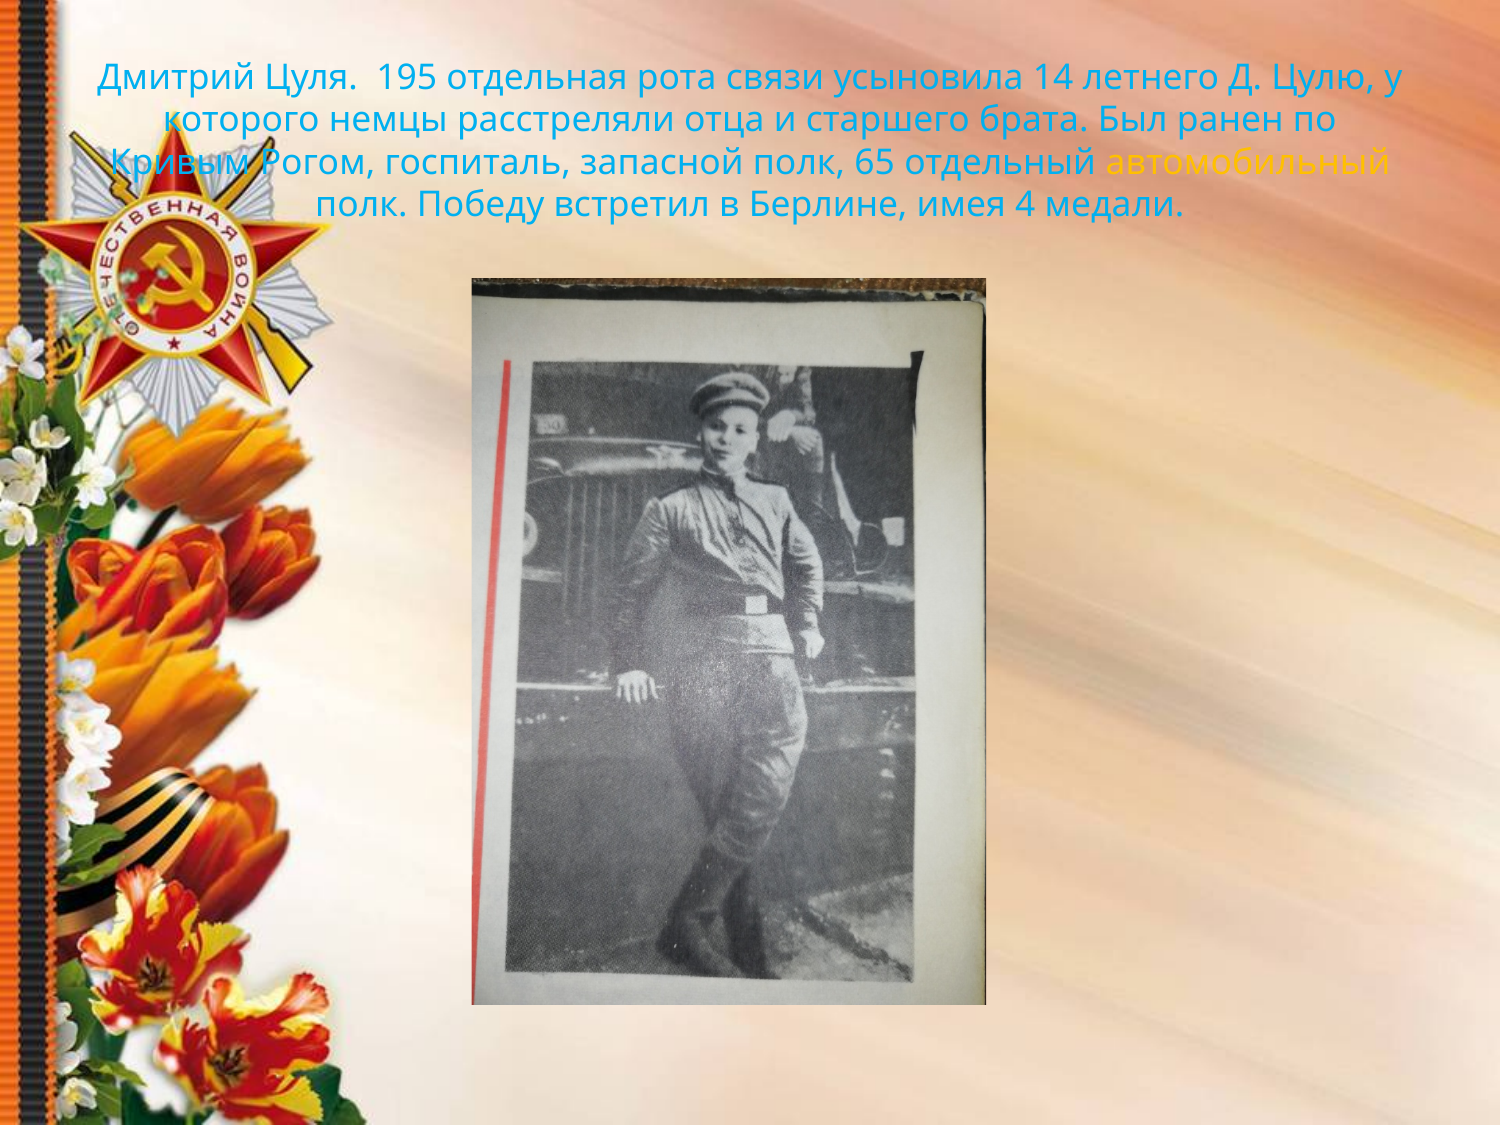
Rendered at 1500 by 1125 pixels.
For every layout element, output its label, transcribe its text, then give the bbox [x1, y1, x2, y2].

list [471, 278, 987, 1006]
title Дмитрий Цуля. 195 отдельная рота связи усыновила 14 летнего Д. Цулю, у которого немцы расстреляли отца и старшего брата. Был ранен по Кривым Рогом, госпиталь, запасной полк, 65 отдельный автомобильный полк. Победу встретил в Берлине, имея 4 медали. [75, 45, 1425, 233]
picture [0, 0, 1500, 1125]
